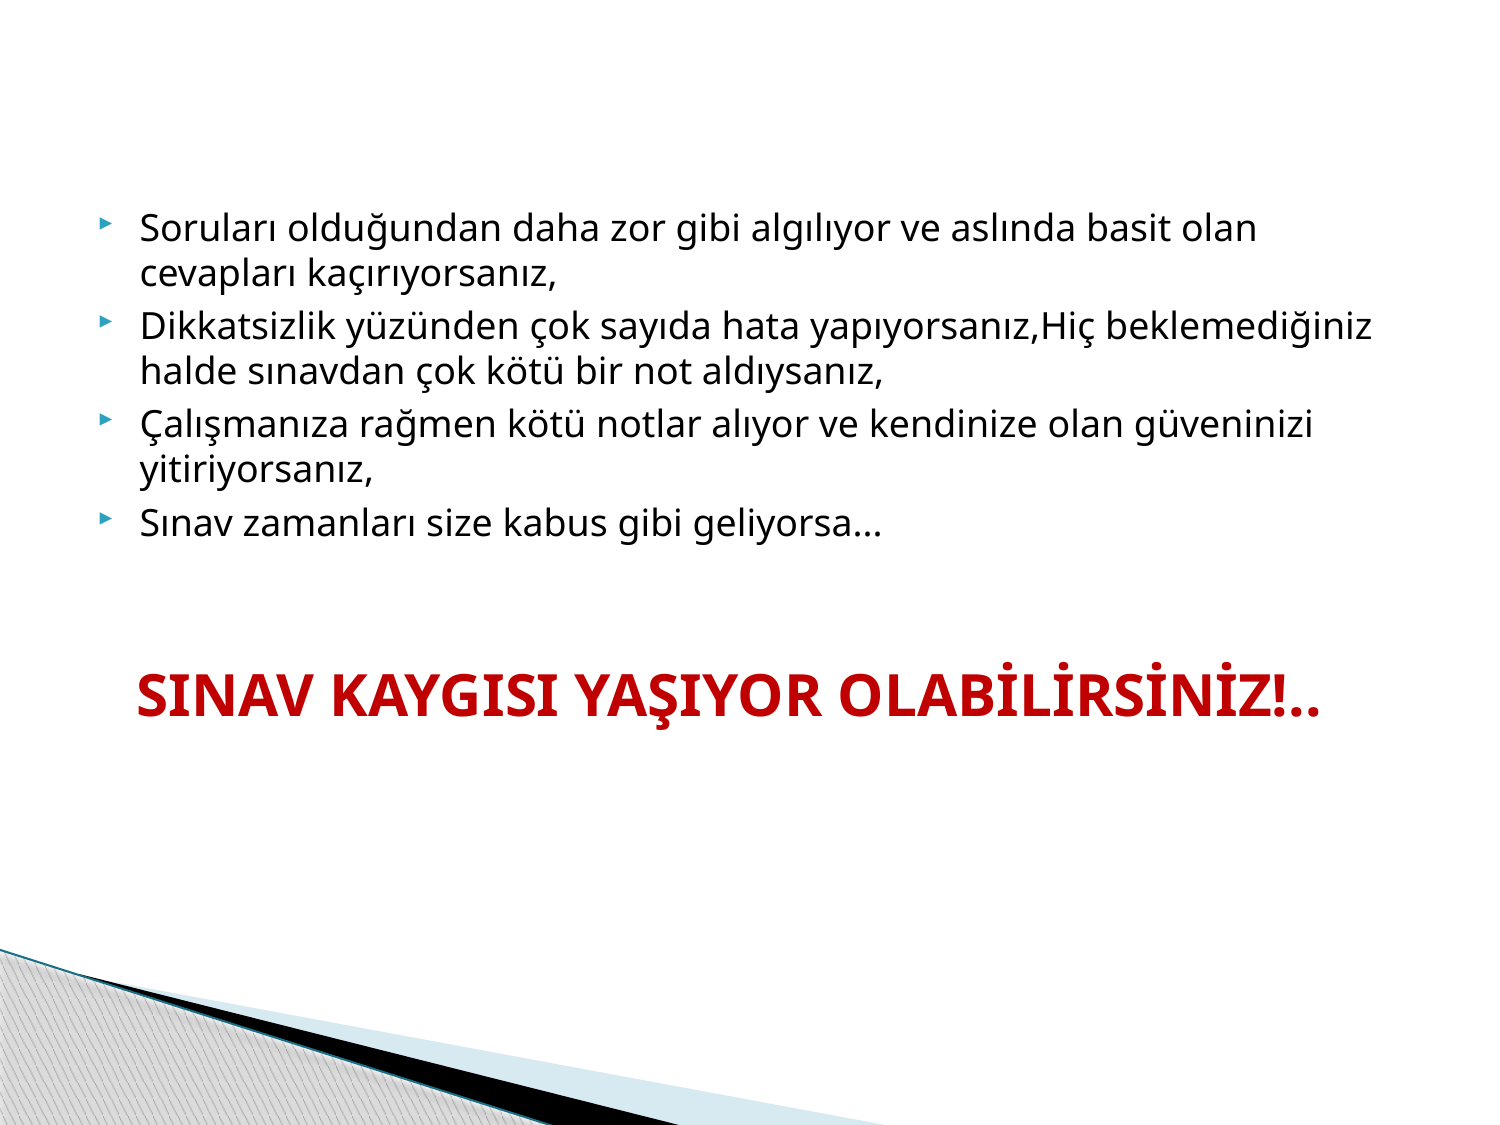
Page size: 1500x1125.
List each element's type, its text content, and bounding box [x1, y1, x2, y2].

list Soruları olduğundan daha zor gibi algılıyor ve aslında basit olan cevapları kaçırıyorsanız, Dikkatsizlik yüzünden çok sayıda hata yapıyorsanız,Hiç beklemediğiniz halde sınavdan çok kötü bir not aldıysanız, Çalışmanıza rağmen kötü notlar alıyor ve kendinize olan güveninizi yitiriyorsanız, Sınav zamanları size kabus gibi geliyorsa... SINAV KAYGISI YAŞIYOR OLABİLİRSİNİZ!.. [64, 196, 1415, 939]
